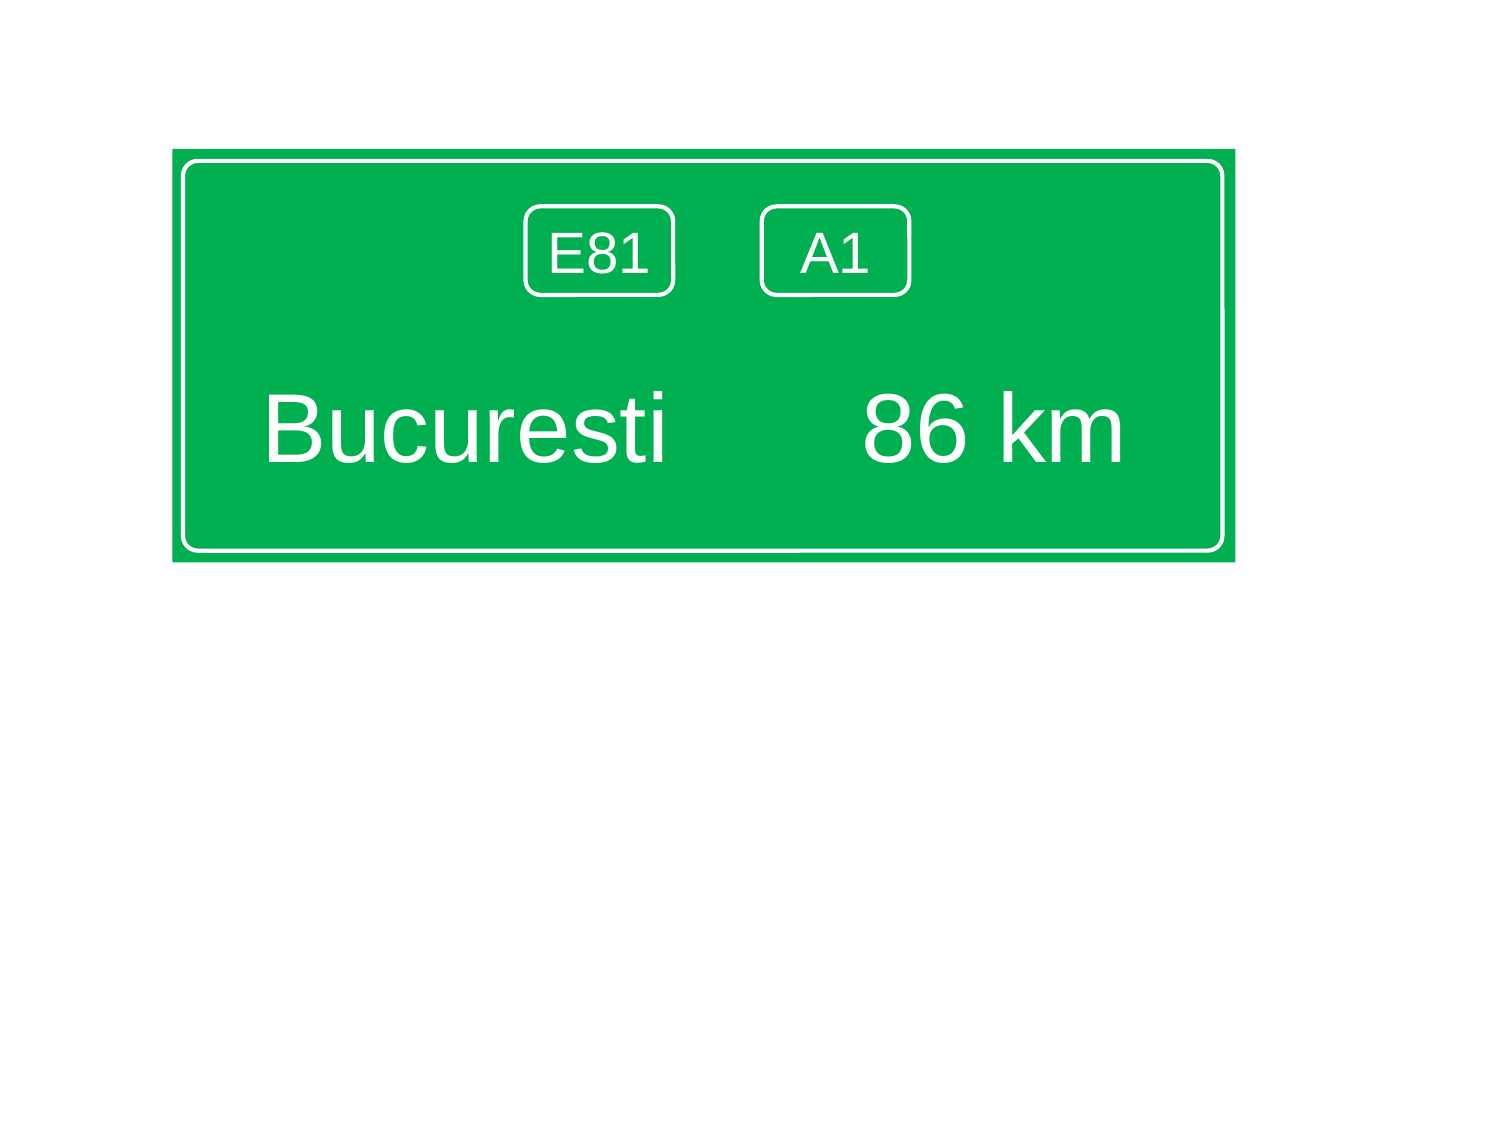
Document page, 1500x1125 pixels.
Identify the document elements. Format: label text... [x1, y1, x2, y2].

text_box E81 [523, 204, 676, 298]
text_box Bucuresti 86 km [172, 148, 1236, 563]
text_box A1 [759, 204, 912, 298]
text_box [180, 158, 1225, 553]
